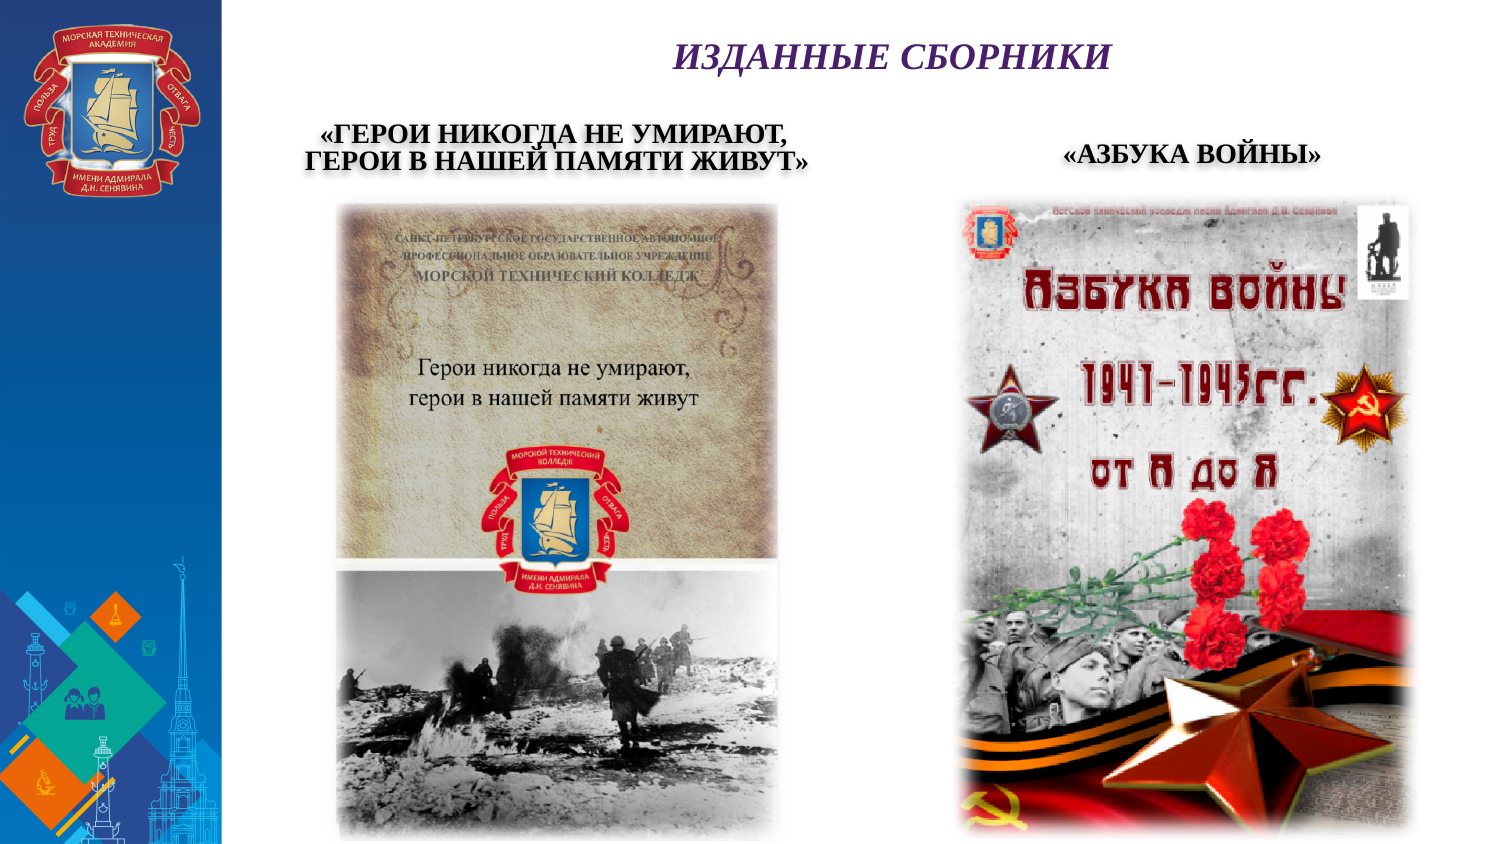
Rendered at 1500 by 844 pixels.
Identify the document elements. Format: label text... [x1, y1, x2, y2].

picture [324, 191, 790, 844]
list «Герои никогда не умирают, герои в нашей памяти живут» [205, 99, 960, 199]
picture [23, 24, 201, 198]
title Изданные сборники [655, 0, 1130, 106]
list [950, 191, 1422, 842]
list «Азбука войны» [950, 106, 1435, 204]
